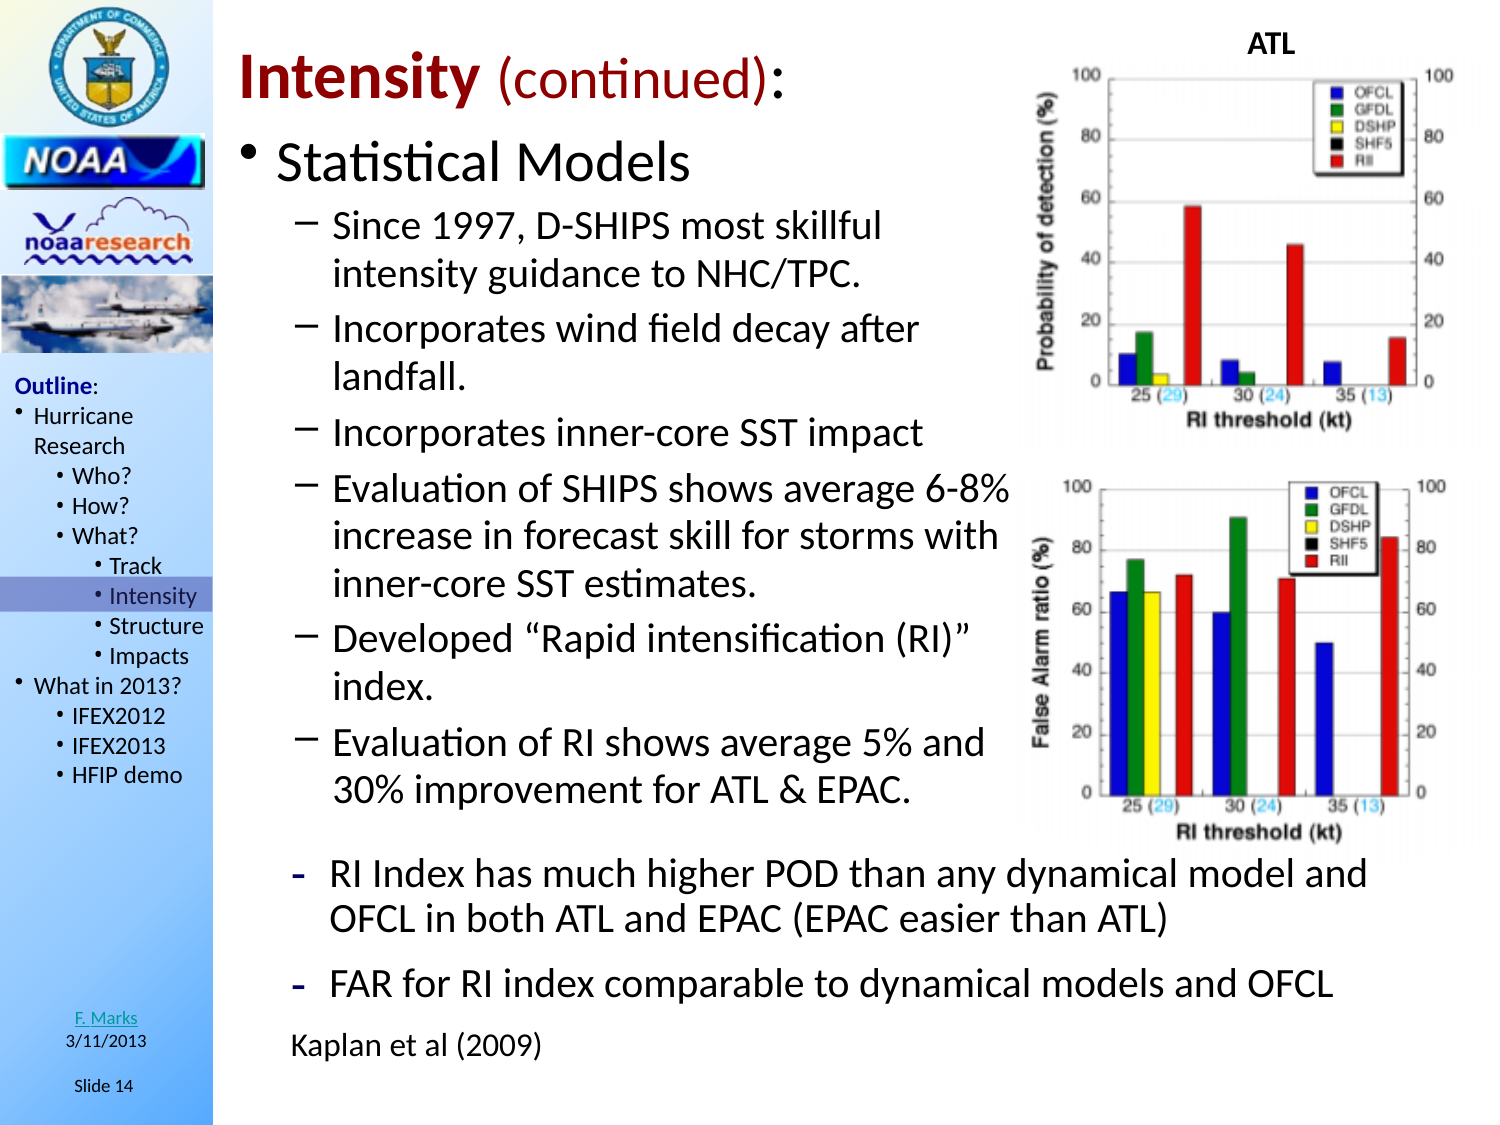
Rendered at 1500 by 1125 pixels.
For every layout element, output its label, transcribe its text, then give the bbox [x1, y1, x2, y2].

text_box [0, 576, 213, 612]
text_box RI Index has much higher POD than any dynamical model and OFCL in both ATL and EPAC (EPAC easier than ATL) FAR for RI index comparable to dynamical models and OFCL Kaplan et al (2009) [276, 843, 1390, 1071]
picture [1012, 17, 1488, 871]
picture [0, 0, 213, 576]
picture [0, 612, 213, 1125]
list Intensity (continued): Statistical Models Since 1997, D-SHIPS most skillful intensity guidance to NHC/TPC. Incorporates wind field decay after landfall. Incorporates inner-core SST impact Evaluation of SHIPS shows average 6-8% increase in forecast skill for storms with inner-core SST estimates. Developed “Rapid intensification (RI)” index. Evaluation of RI shows average 5% and 30% improvement for ATL & EPAC. [223, 23, 1007, 823]
